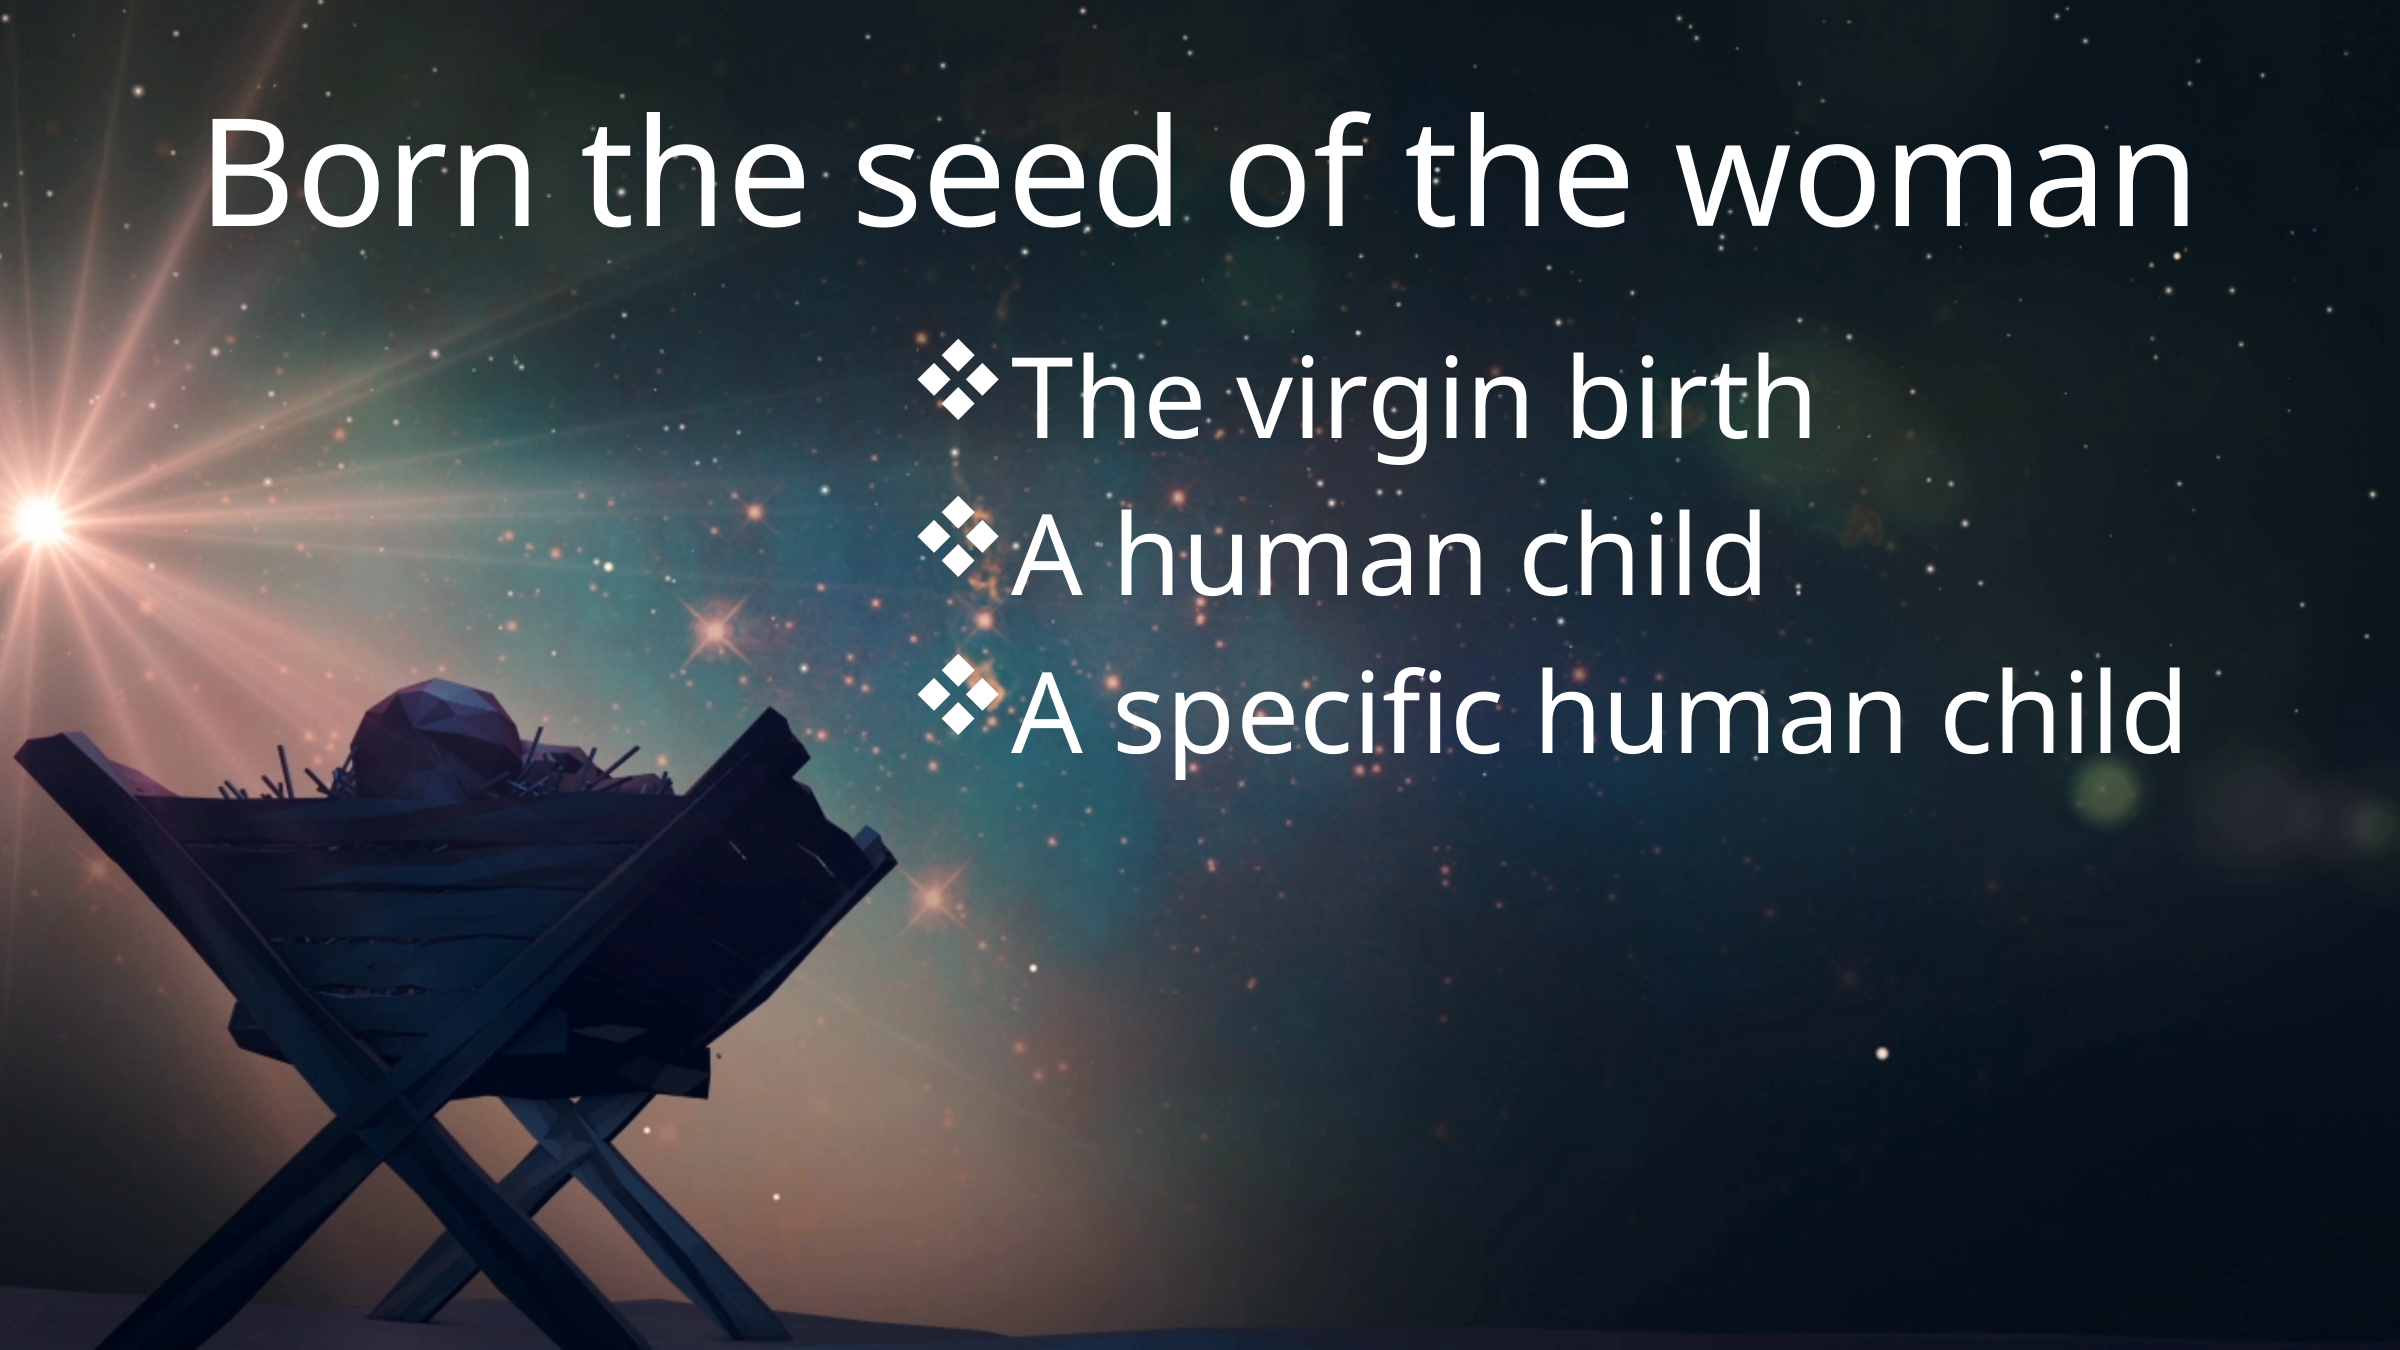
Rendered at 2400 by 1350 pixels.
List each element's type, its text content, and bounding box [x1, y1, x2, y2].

picture [0, 0, 2400, 1350]
list The virgin birth A human child A specific human child [887, 315, 2363, 1338]
title Born the seed of the woman [120, 54, 2280, 279]
